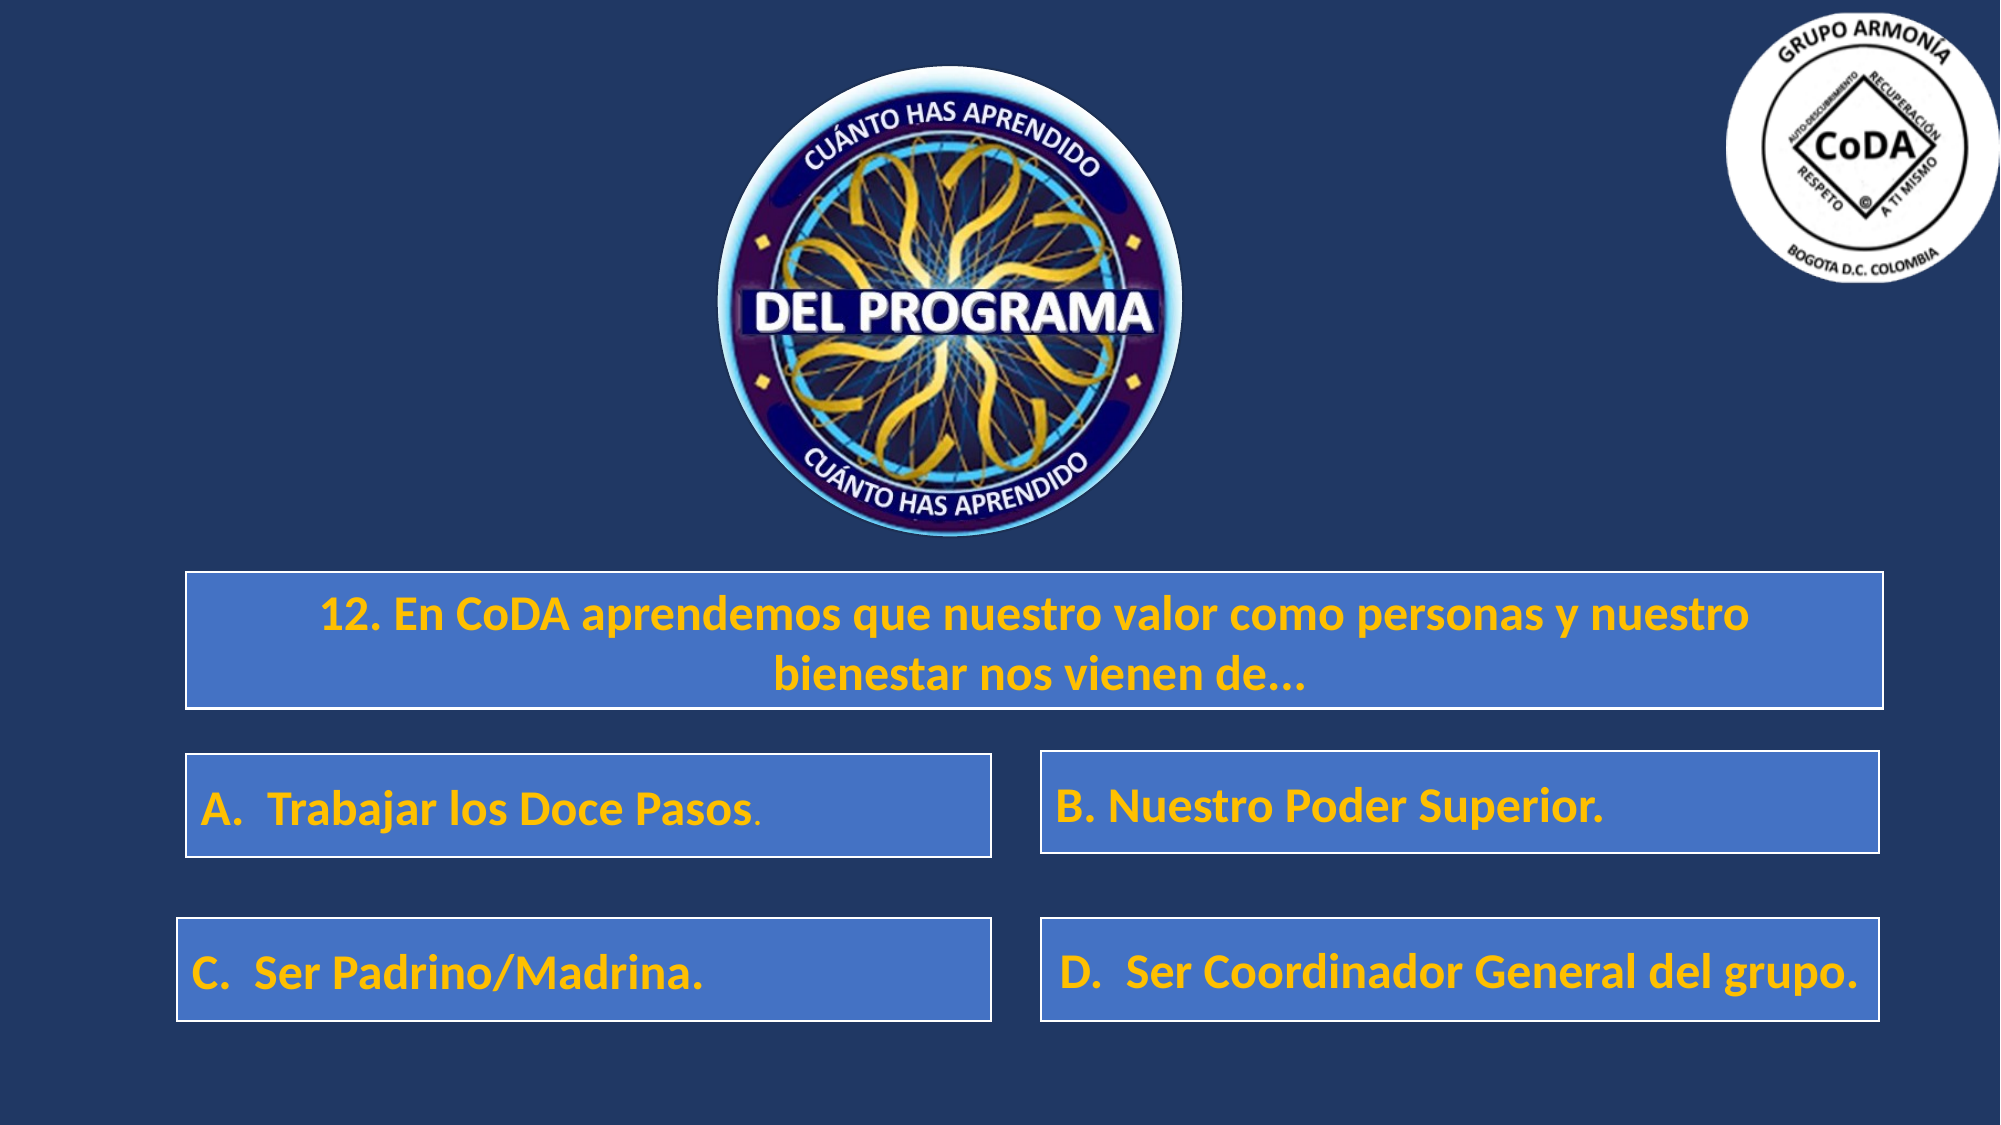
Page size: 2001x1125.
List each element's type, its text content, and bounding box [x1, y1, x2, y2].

text_box [1040, 917, 1880, 1022]
text_box C. Ser Padrino/Madrina. [176, 917, 992, 1022]
text_box B. Nuestro Poder Superior. [1040, 750, 1880, 854]
text_box En CoDA aprendemos que nuestro valor como personas y nuestro bienestar nos vienen de... [185, 571, 1884, 710]
picture [1726, 11, 2000, 285]
text_box [715, 64, 1185, 539]
text_box D. Ser Coordinador General del grupo. [1044, 931, 1884, 1067]
text_box A. Trabajar los Doce Pasos. [185, 753, 992, 858]
